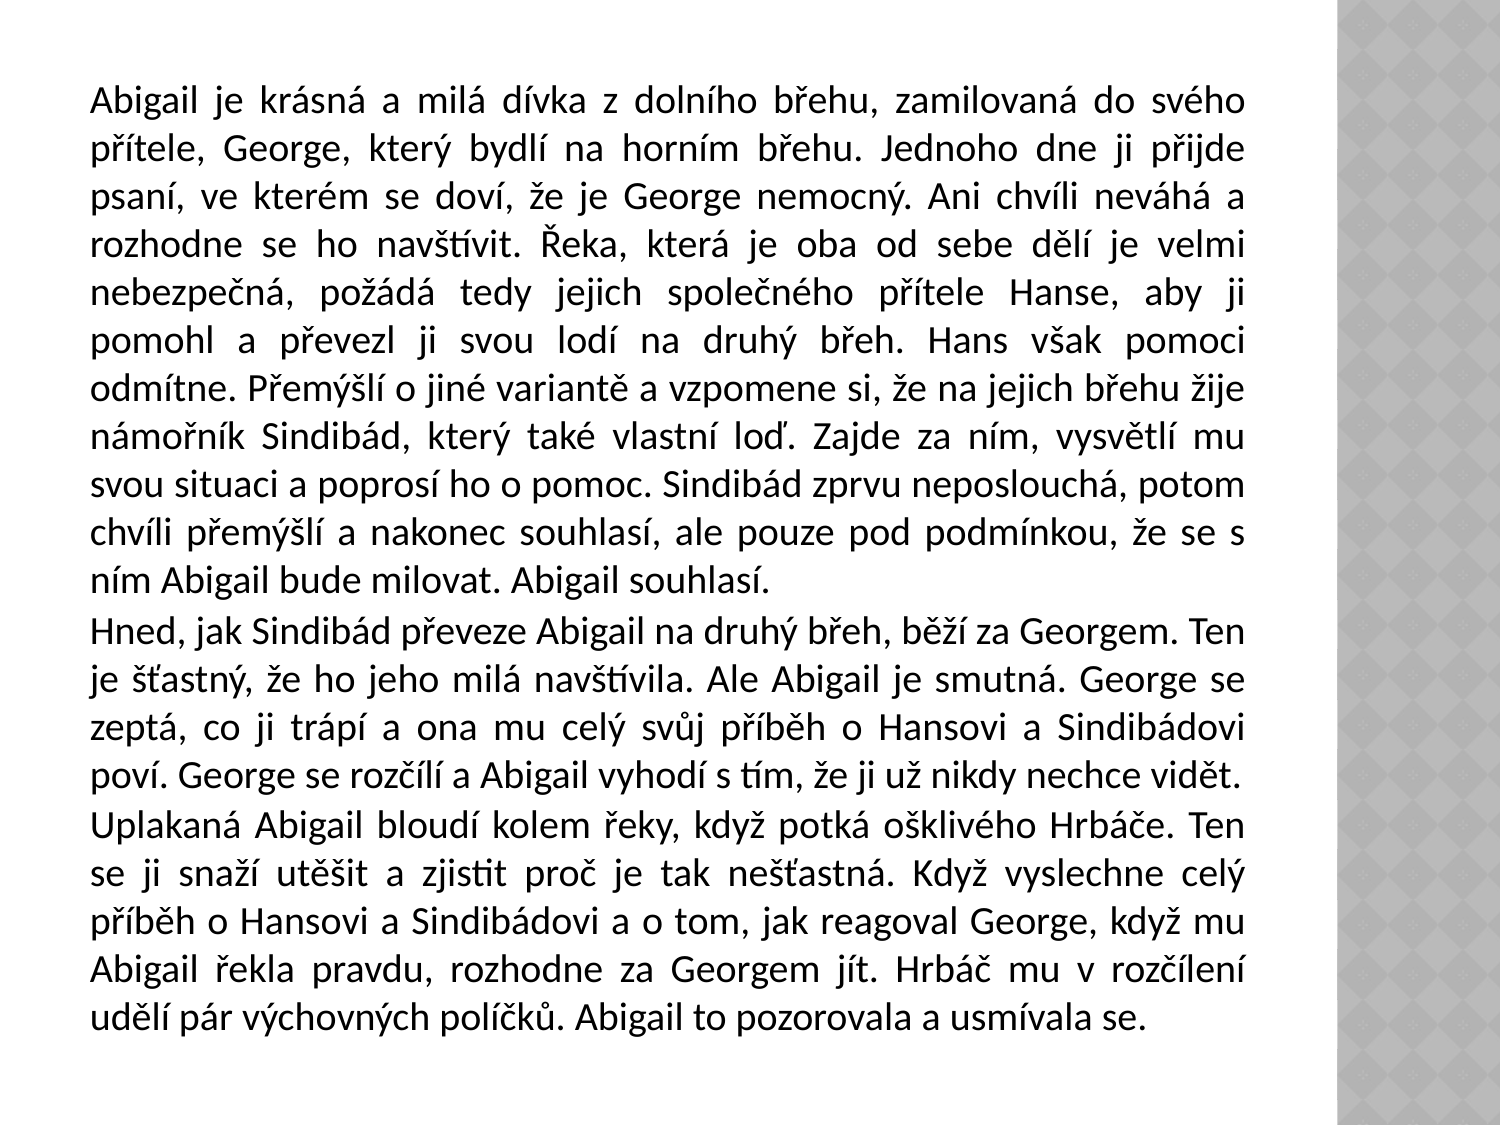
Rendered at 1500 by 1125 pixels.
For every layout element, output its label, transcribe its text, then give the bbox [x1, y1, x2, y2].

list Abigail je krásná a milá dívka z dolního břehu, zamilovaná do svého přítele, George, který bydlí na horním břehu. Jednoho dne ji přijde psaní, ve kterém se doví, že je George nemocný. Ani chvíli neváhá a rozhodne se ho navštívit. Řeka, která je oba od sebe dělí je velmi nebezpečná, požádá tedy jejich společného přítele Hanse, aby ji pomohl a převezl ji svou lodí na druhý břeh. Hans však pomoci odmítne. Přemýšlí o jiné variantě a vzpomene si, že na jejich břehu žije námořník Sindibád, který také vlastní loď. Zajde za ním, vysvětlí mu svou situaci a poprosí ho o pomoc. Sindibád zprvu neposlouchá, potom chvíli přemýšlí a nakonec souhlasí, ale pouze pod podmínkou, že se s ním Abigail bude milovat. Abigail souhlasí. Hned, jak Sindibád převeze Abigail na druhý břeh, běží za Georgem. Ten je šťastný, že ho jeho milá navštívila. Ale Abigail je smutná. George se zeptá, co ji trápí a ona mu celý svůj příběh o Hansovi a Sindibádovi poví. George se rozčílí a Abigail vyhodí s tím, že ji už nikdy nechce vidět. Uplakaná Abigail bloudí kolem řeky, když potká ošklivého Hrbáče. Ten se ji snaží utěšit a zjistit proč je tak nešťastná. Když vyslechne celý příběh o Hansovi a Sindibádovi a o tom, jak reagoval George, když mu Abigail řekla pravdu, rozhodne za Georgem jít. Hrbáč mu v rozčílení udělí pár výchovných políčků. Abigail to pozorovala a usmívala se. [75, 66, 1263, 1059]
